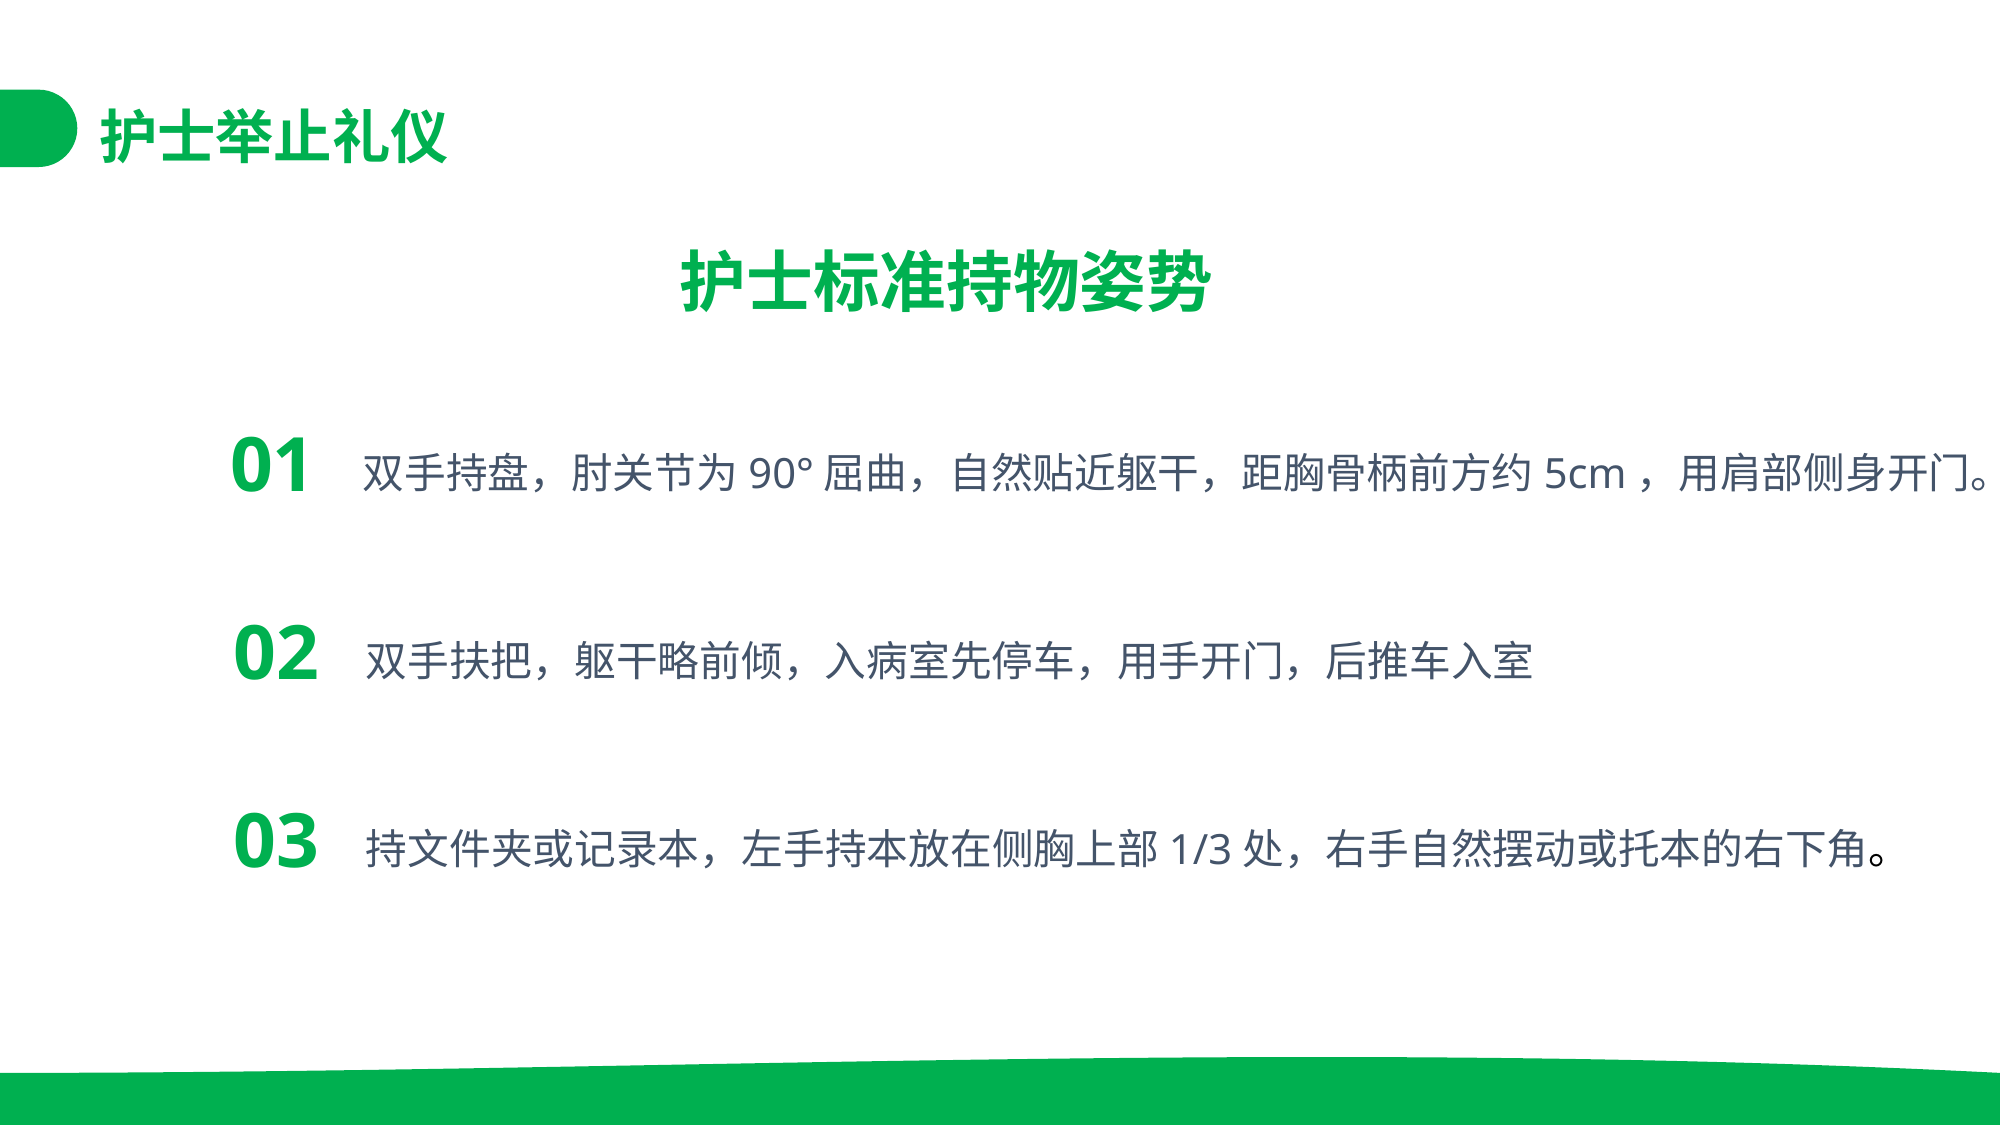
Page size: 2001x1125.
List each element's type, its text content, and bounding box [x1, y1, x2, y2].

text_box 01 [215, 364, 331, 514]
text_box 持文件夹或记录本，左手持本放在侧胸上部1/3处，右手自然摆动或托本的右下角。 [351, 790, 1886, 881]
text_box [0, 88, 79, 169]
text_box 护士举止礼仪 [75, 78, 534, 193]
text_box 双手持盘，肘关节为90°屈曲，自然贴近躯干，距胸骨柄前方约5cm，用肩部侧身开门。 [347, 414, 2000, 505]
text_box 双手扶把，躯干略前倾，入病室先停车，用手开门，后推车入室 [350, 602, 1597, 693]
text_box 护士标准持物姿势 [664, 232, 1229, 328]
text_box 03 [218, 740, 335, 891]
text_box 02 [218, 552, 335, 703]
text_box [0, 1056, 2000, 1125]
